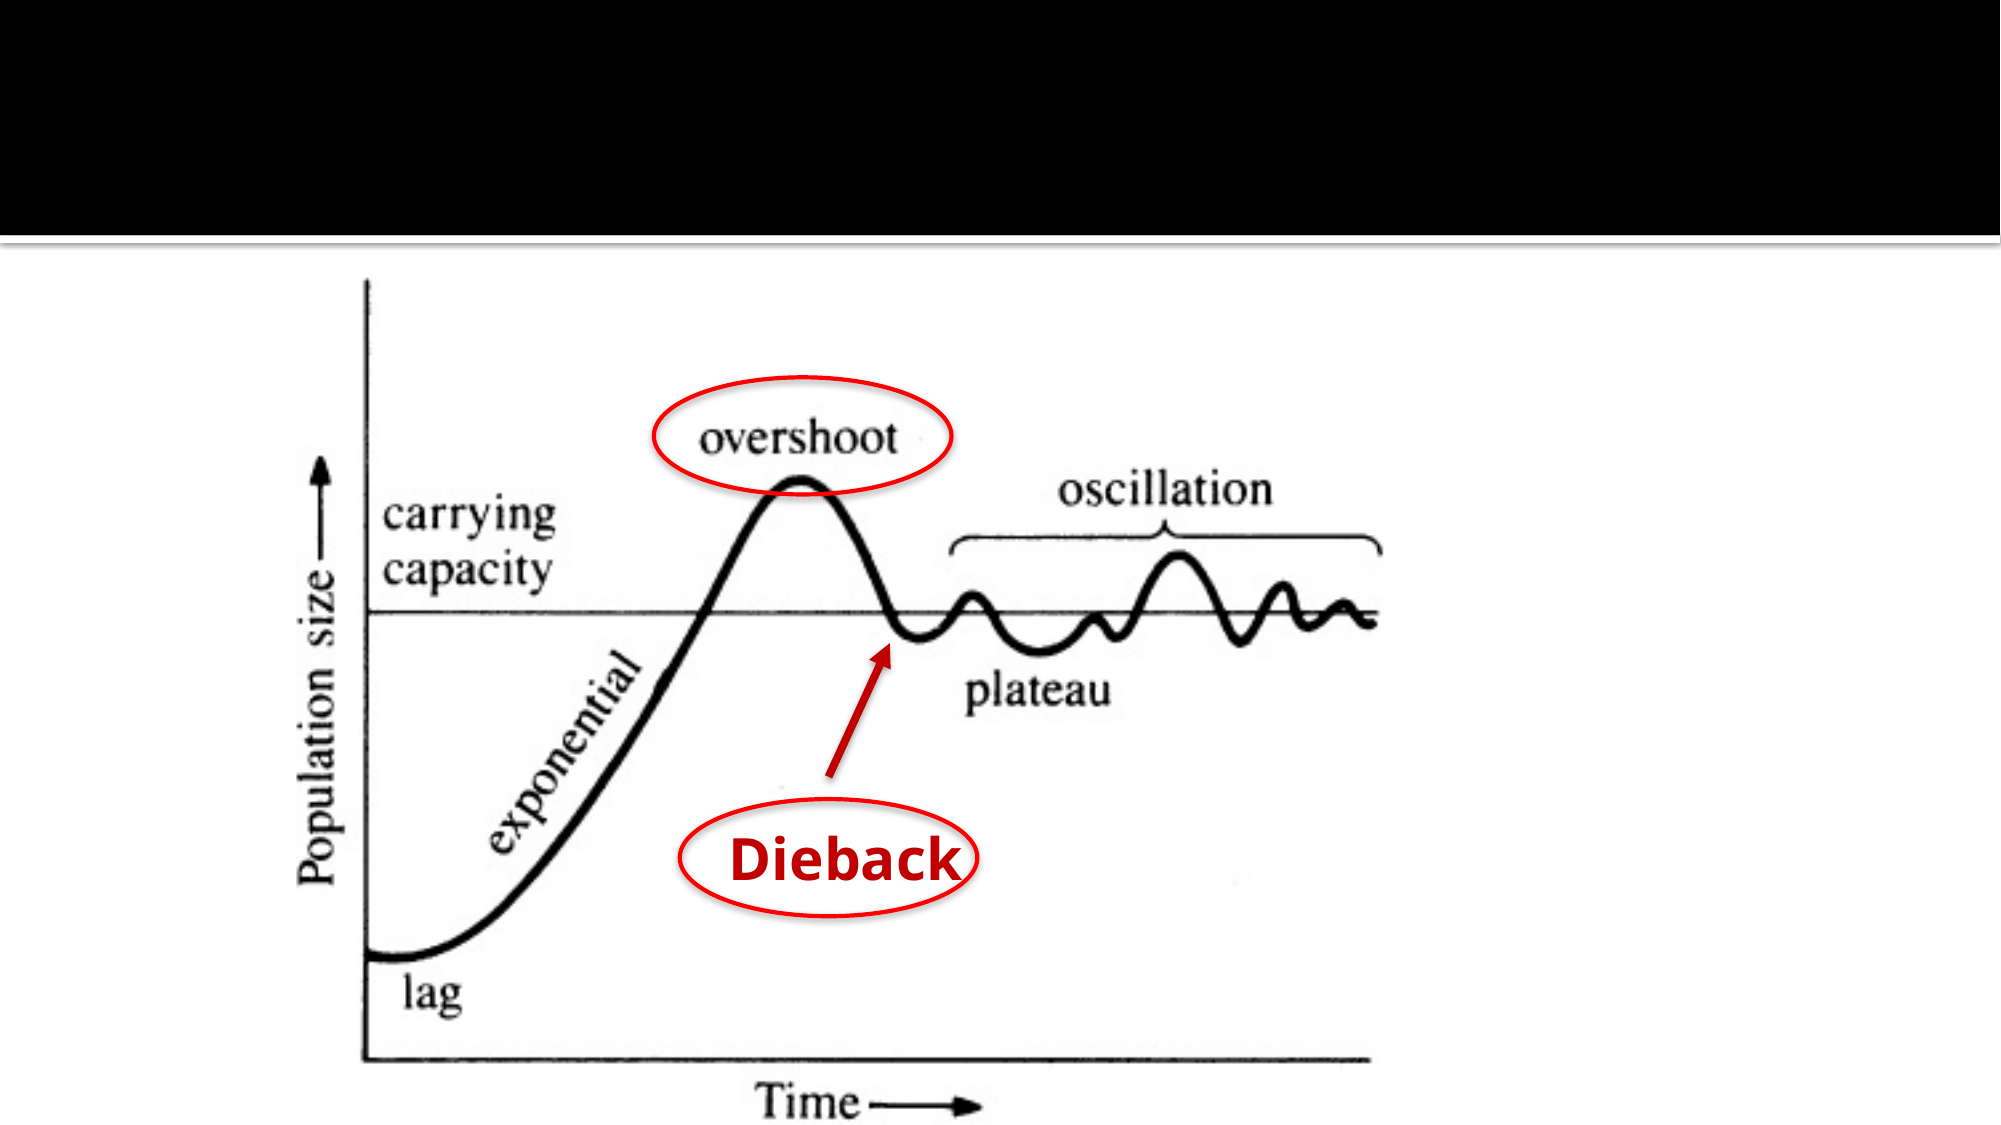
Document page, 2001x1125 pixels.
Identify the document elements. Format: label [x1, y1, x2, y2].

text_box [828, 643, 890, 777]
text_box [679, 799, 1001, 917]
picture [295, 276, 1386, 1125]
